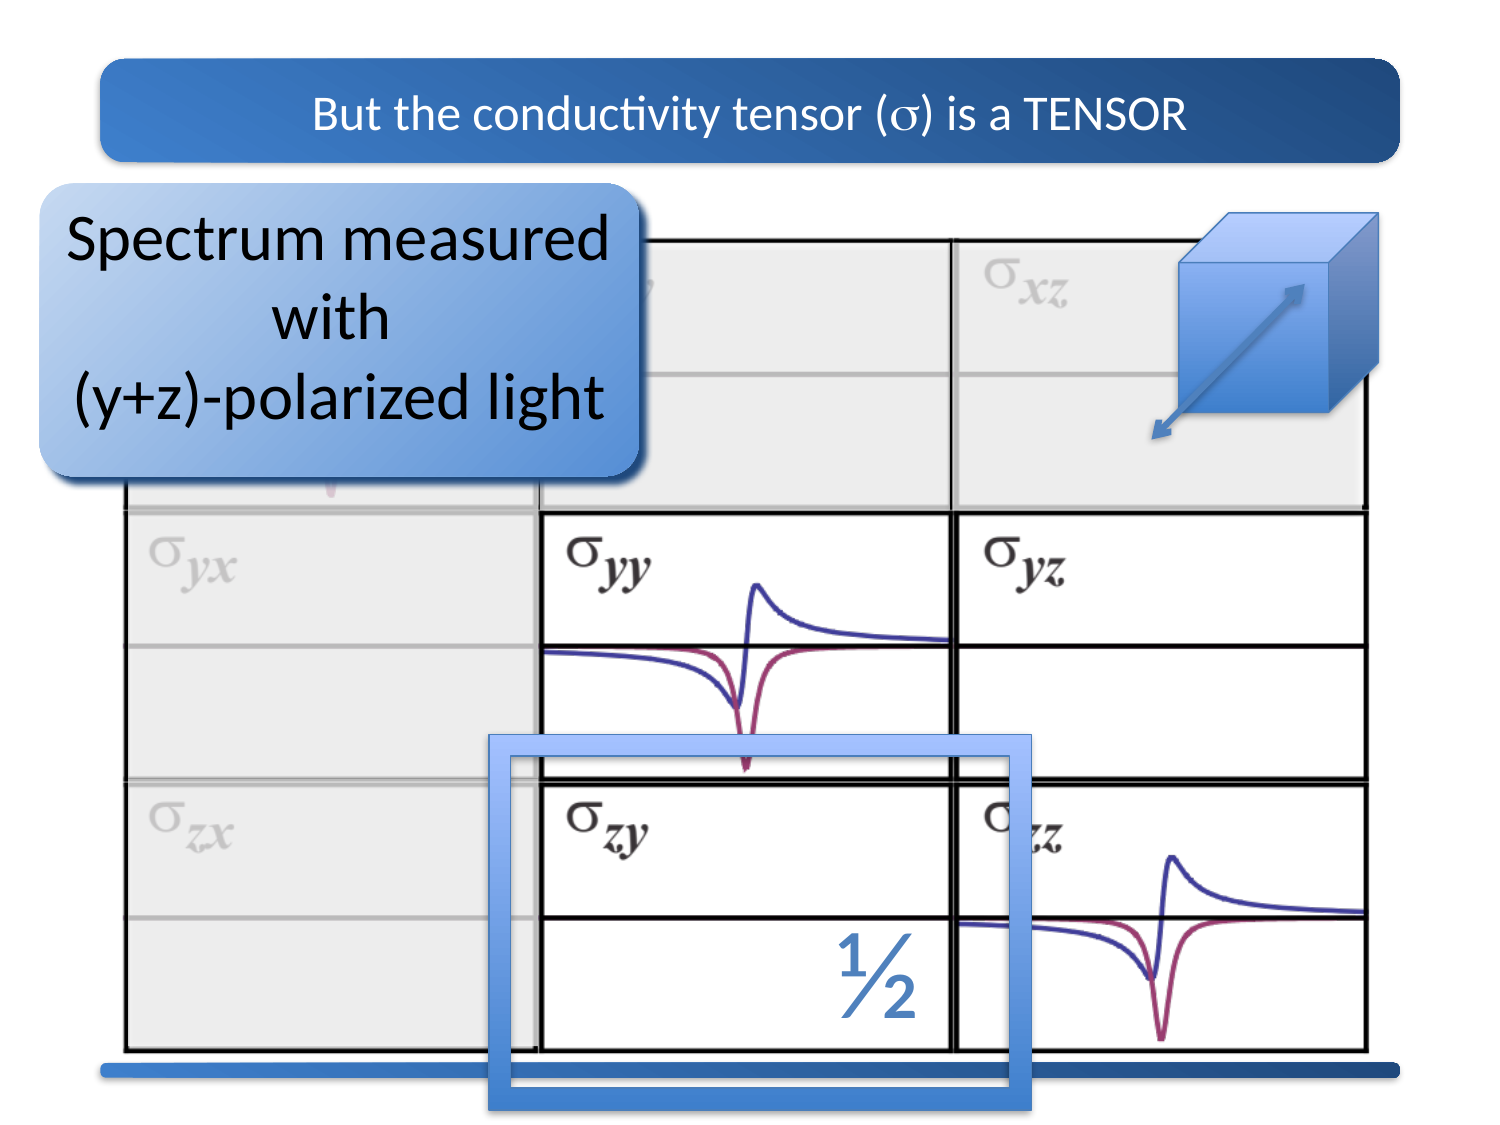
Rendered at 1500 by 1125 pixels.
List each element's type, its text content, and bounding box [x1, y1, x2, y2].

text_box But the conductivity tensor (s) is a TENSOR [110, 58, 1390, 63]
picture [0, 64, 1500, 1125]
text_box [1151, 283, 1306, 440]
